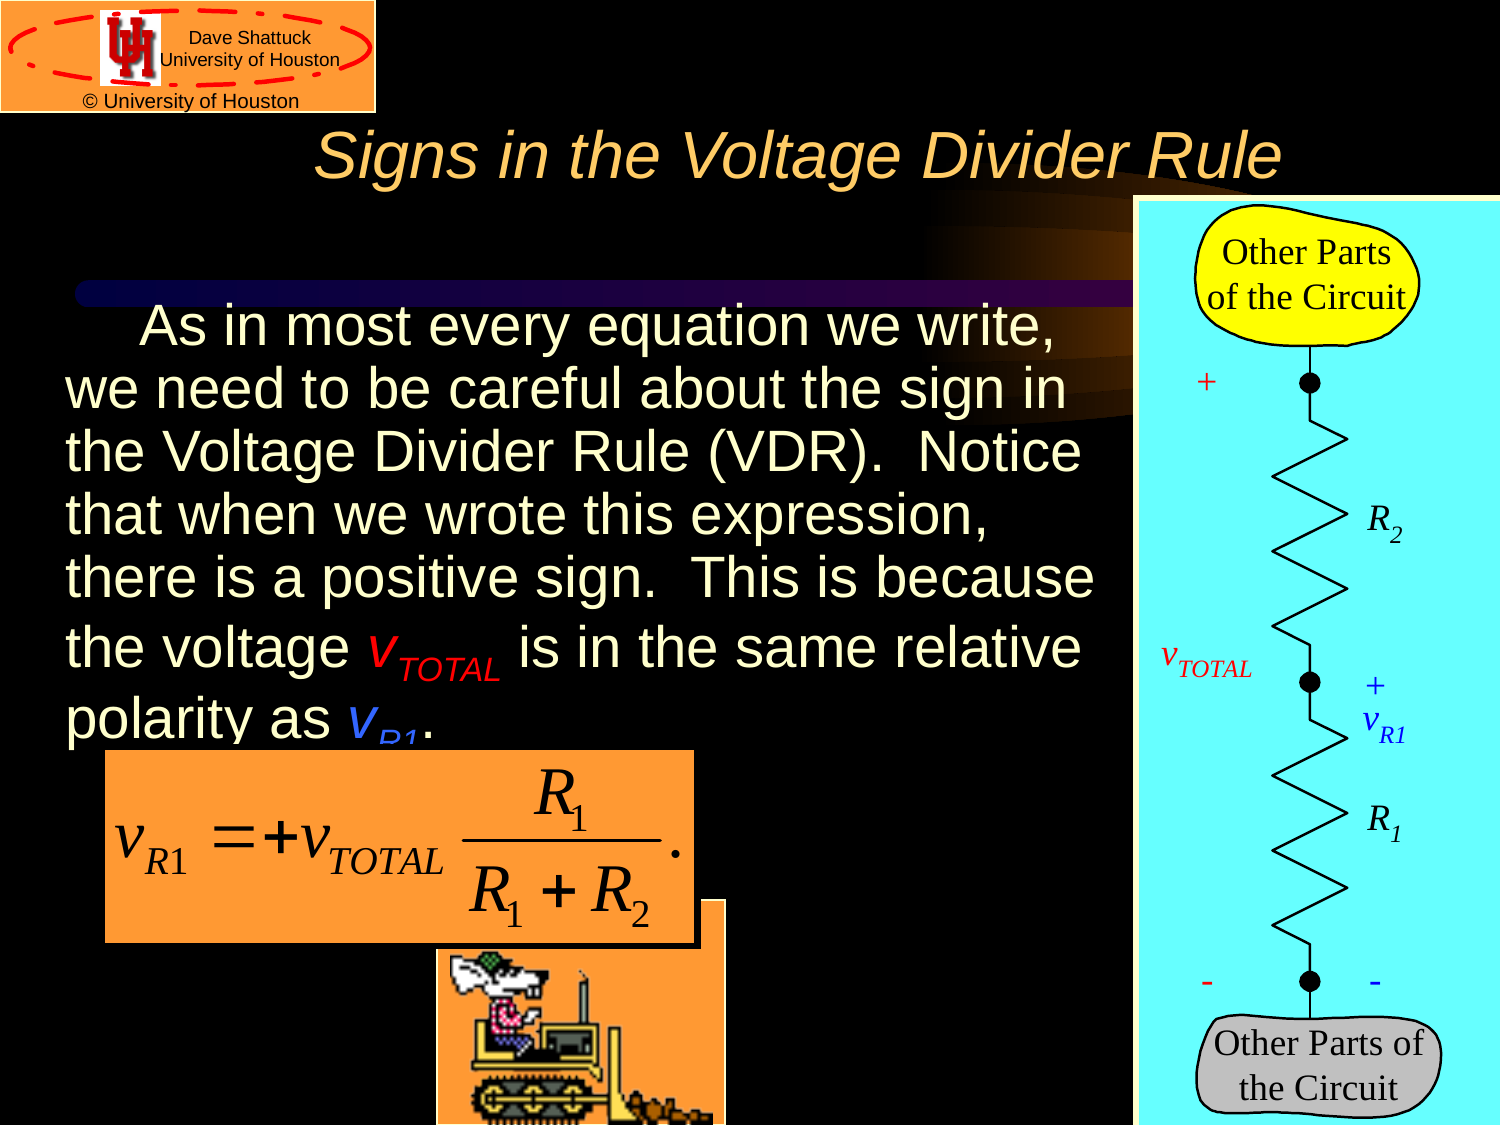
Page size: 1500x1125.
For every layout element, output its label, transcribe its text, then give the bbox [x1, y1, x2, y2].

list As in most every equation we write, we need to be careful about the sign in the Voltage Divider Rule (VDR). Notice that when we wrote this expression, there is a positive sign. This is because the voltage vTOTAL is in the same relative polarity as vR1. [50, 287, 1113, 738]
title Signs in the Voltage Divider Rule [225, 24, 1300, 200]
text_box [1138, 200, 1500, 1125]
picture [449, 907, 713, 1125]
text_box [104, 749, 695, 943]
text_box [437, 952, 444, 1125]
text_box [701, 899, 725, 1125]
